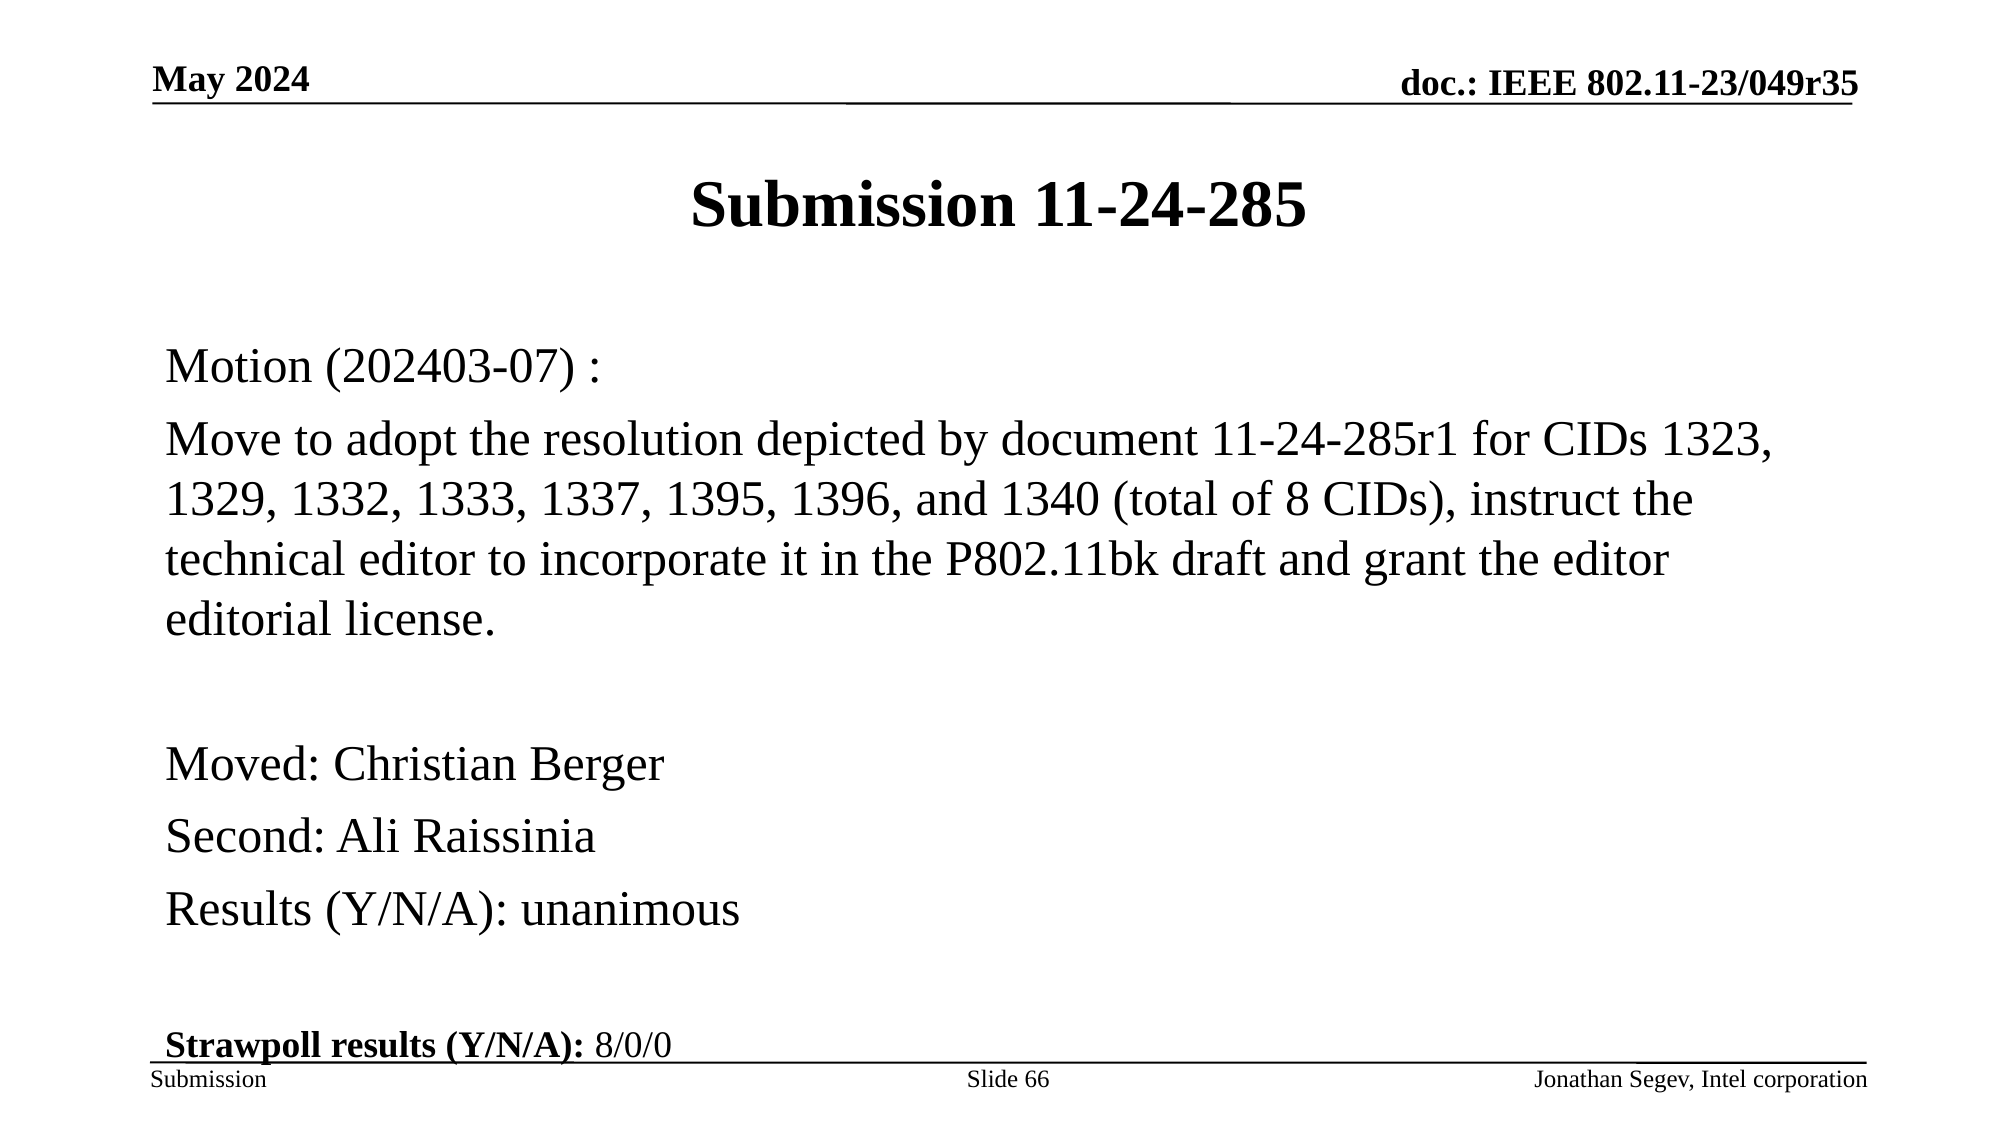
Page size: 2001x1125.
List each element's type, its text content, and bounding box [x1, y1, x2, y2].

list Motion (202403-07) : Move to adopt the resolution depicted by document 11-24-285r1 for CIDs 1323, 1329, 1332, 1333, 1337, 1395, 1396, and 1340 (total of 8 CIDs), instruct the technical editor to incorporate it in the P802.11bk draft and grant the editor editorial license. Moved: Christian Berger Second: Ali Raissinia Results (Y/N/A): unanimous Strawpoll results (Y/N/A): 8/0/0 [149, 324, 1850, 1000]
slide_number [152, 54, 563, 100]
title Submission 11-24-285 [149, 112, 1850, 288]
footer Jonathan Segev, Intel corporation [1171, 1061, 1869, 1093]
slide_number Slide 66 [950, 1061, 1067, 1123]
